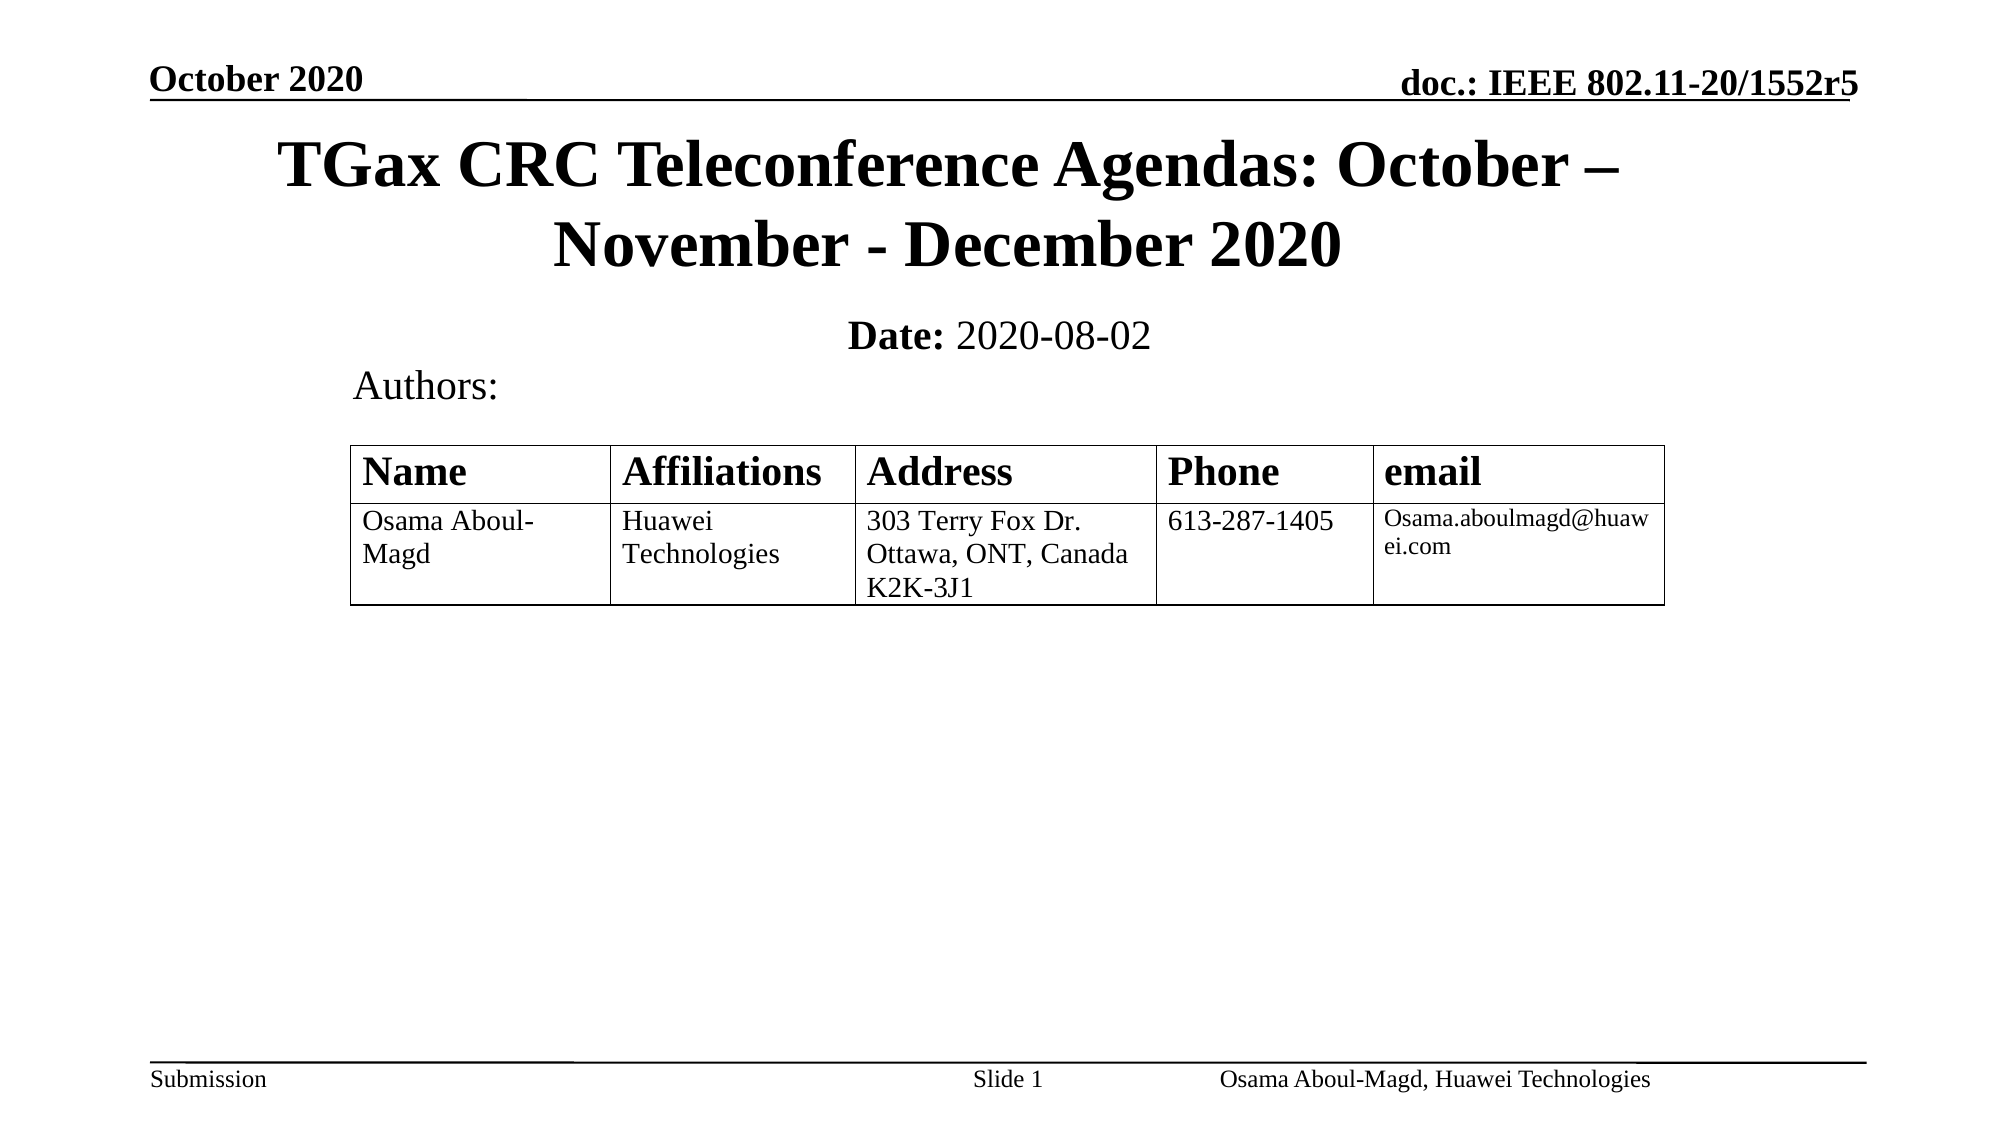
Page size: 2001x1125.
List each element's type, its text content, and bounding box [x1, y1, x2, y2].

text_box Authors: [337, 349, 575, 413]
list Date: 2020-08-02 [362, 299, 1638, 366]
footer Osama Aboul-Magd, Huawei Technologies [1152, 1061, 1652, 1093]
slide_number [148, 53, 527, 100]
slide_number Slide 1 [950, 1061, 1067, 1123]
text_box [335, 445, 1696, 863]
title TGax CRC Teleconference Agendas: October – November - December 2020 [148, 112, 1751, 288]
